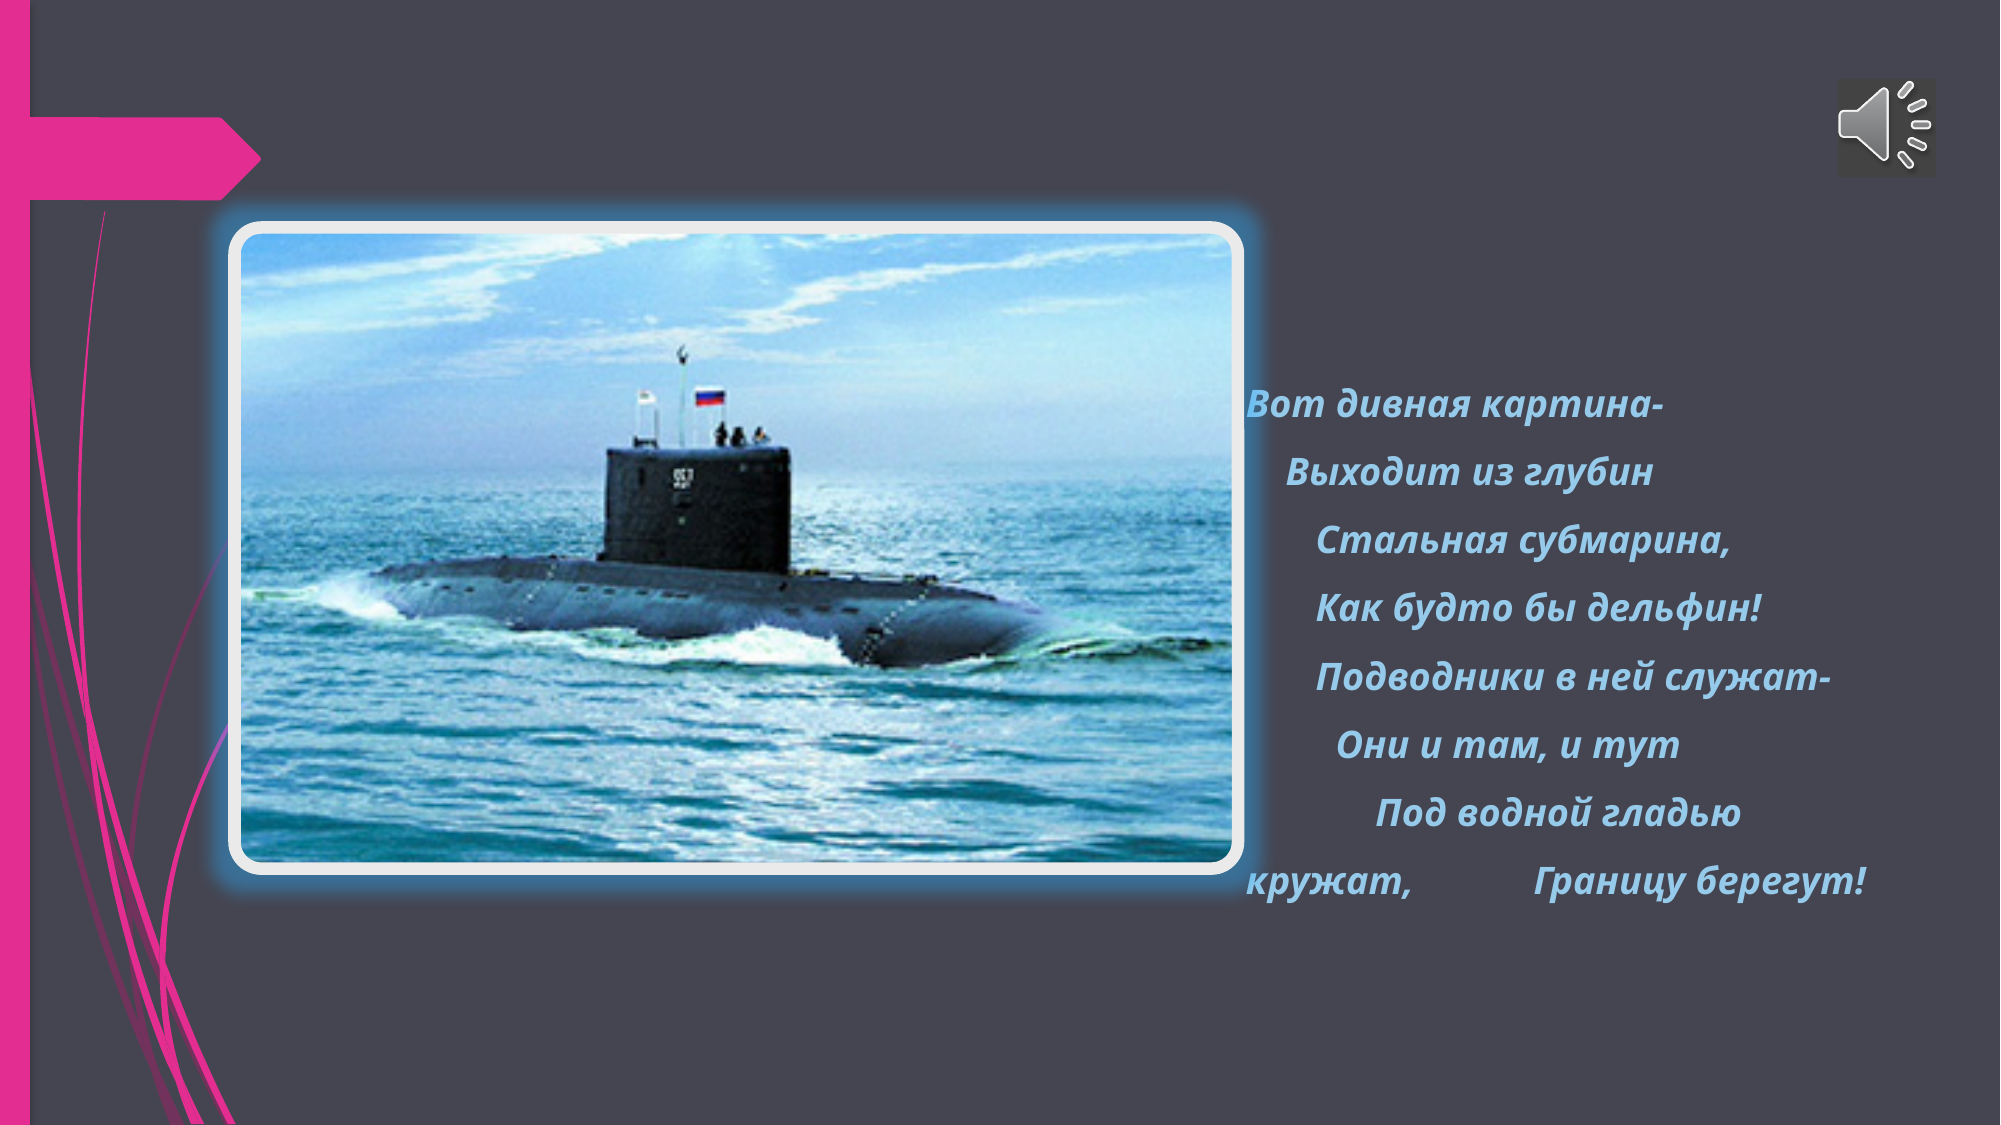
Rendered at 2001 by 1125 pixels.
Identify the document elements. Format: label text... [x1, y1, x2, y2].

list Вот дивная картина- Выходит из глубин Стальная субмарина, Как будто бы дельфин! Подводники в ней служат- Они и там, и тут Под водной гладью кружат, Границу берегут! [1179, 348, 1888, 969]
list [233, 226, 1239, 870]
picture [1836, 77, 1938, 179]
